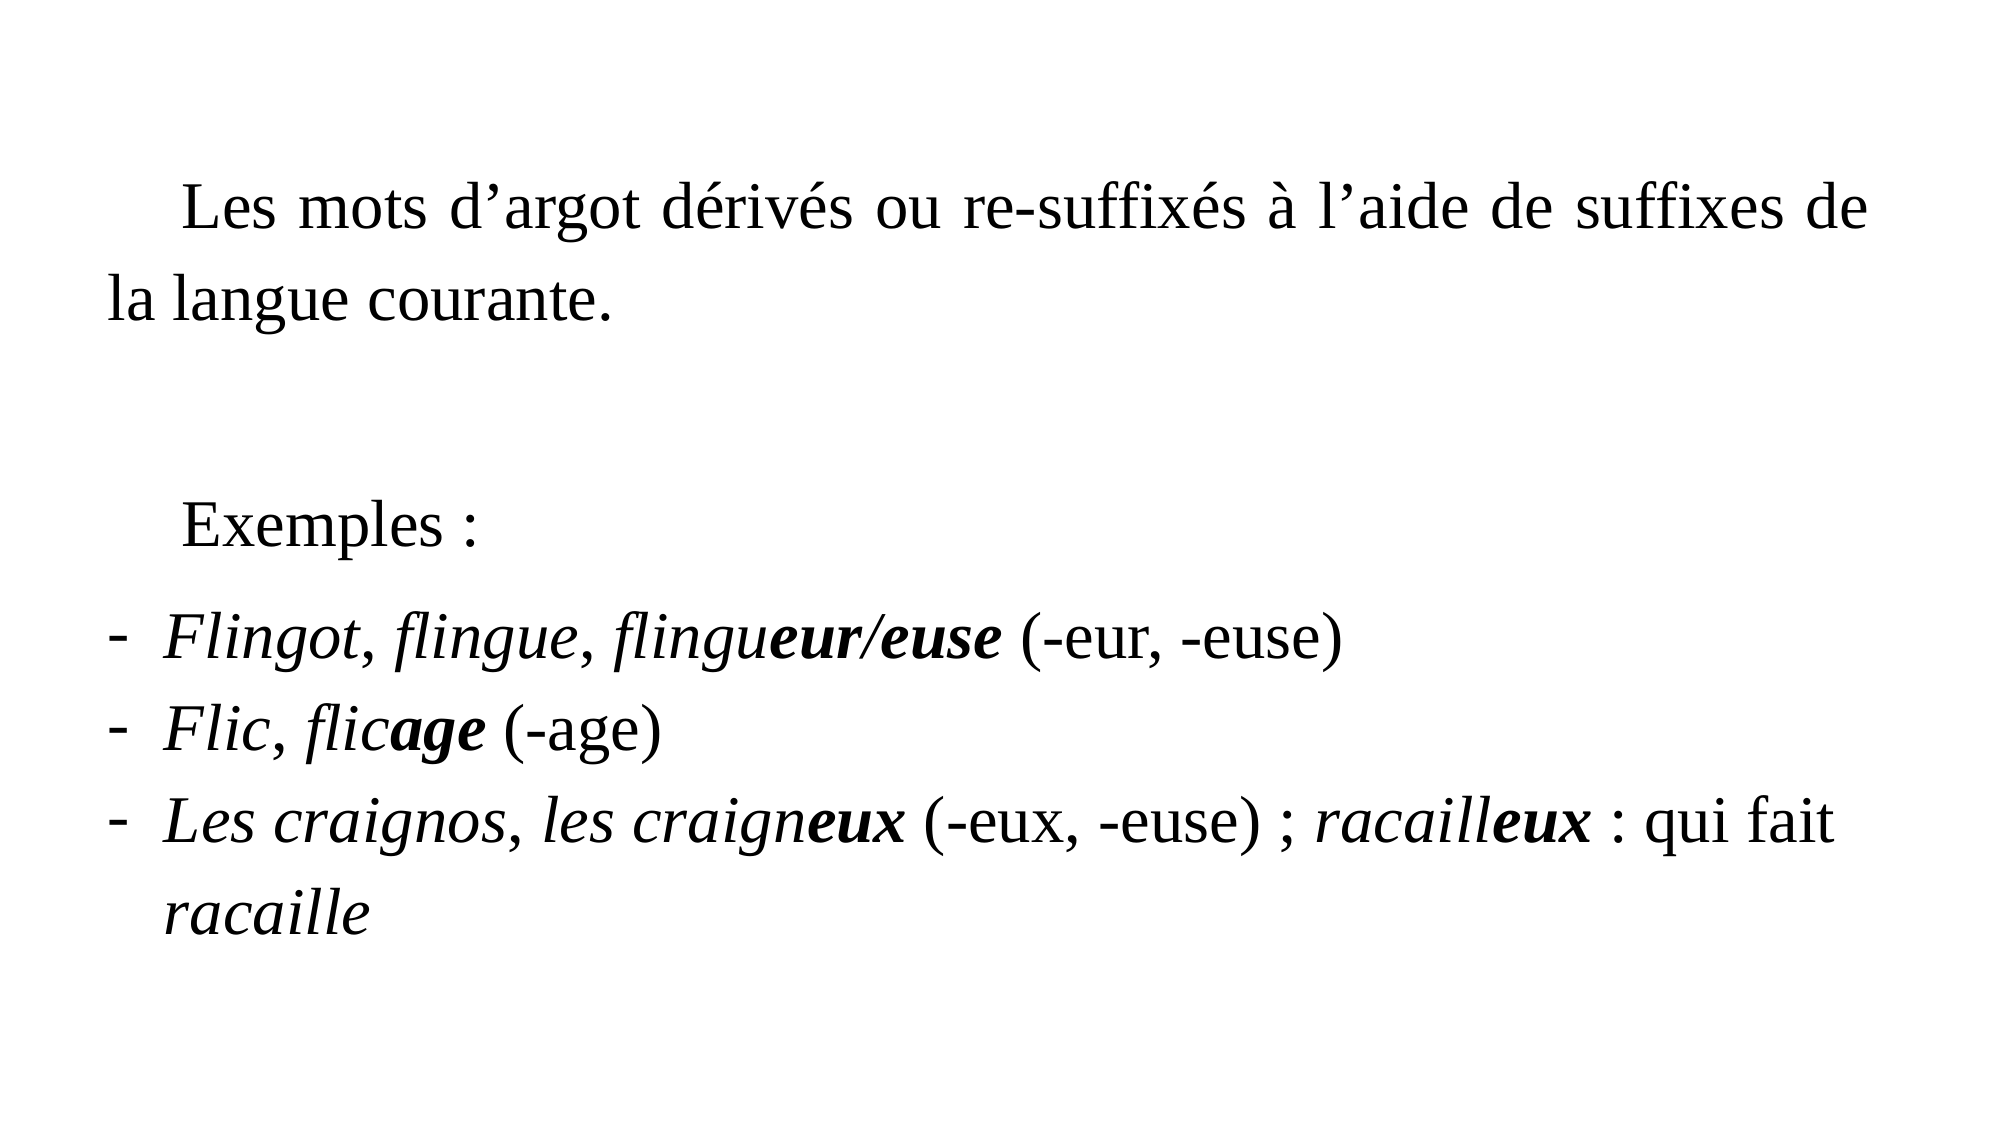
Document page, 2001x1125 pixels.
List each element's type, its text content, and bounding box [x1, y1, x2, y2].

text_box Les mots d’argot dérivés ou re-suffixés à l’aide de suffixes de la langue courante. Exemples : Flingot, flingue, flingueur/euse (-eur, -euse) Flic, flicage (-age) Les craignos, les craigneux (-eux, -euse) ; racailleux : qui fait racaille [92, 142, 1887, 956]
